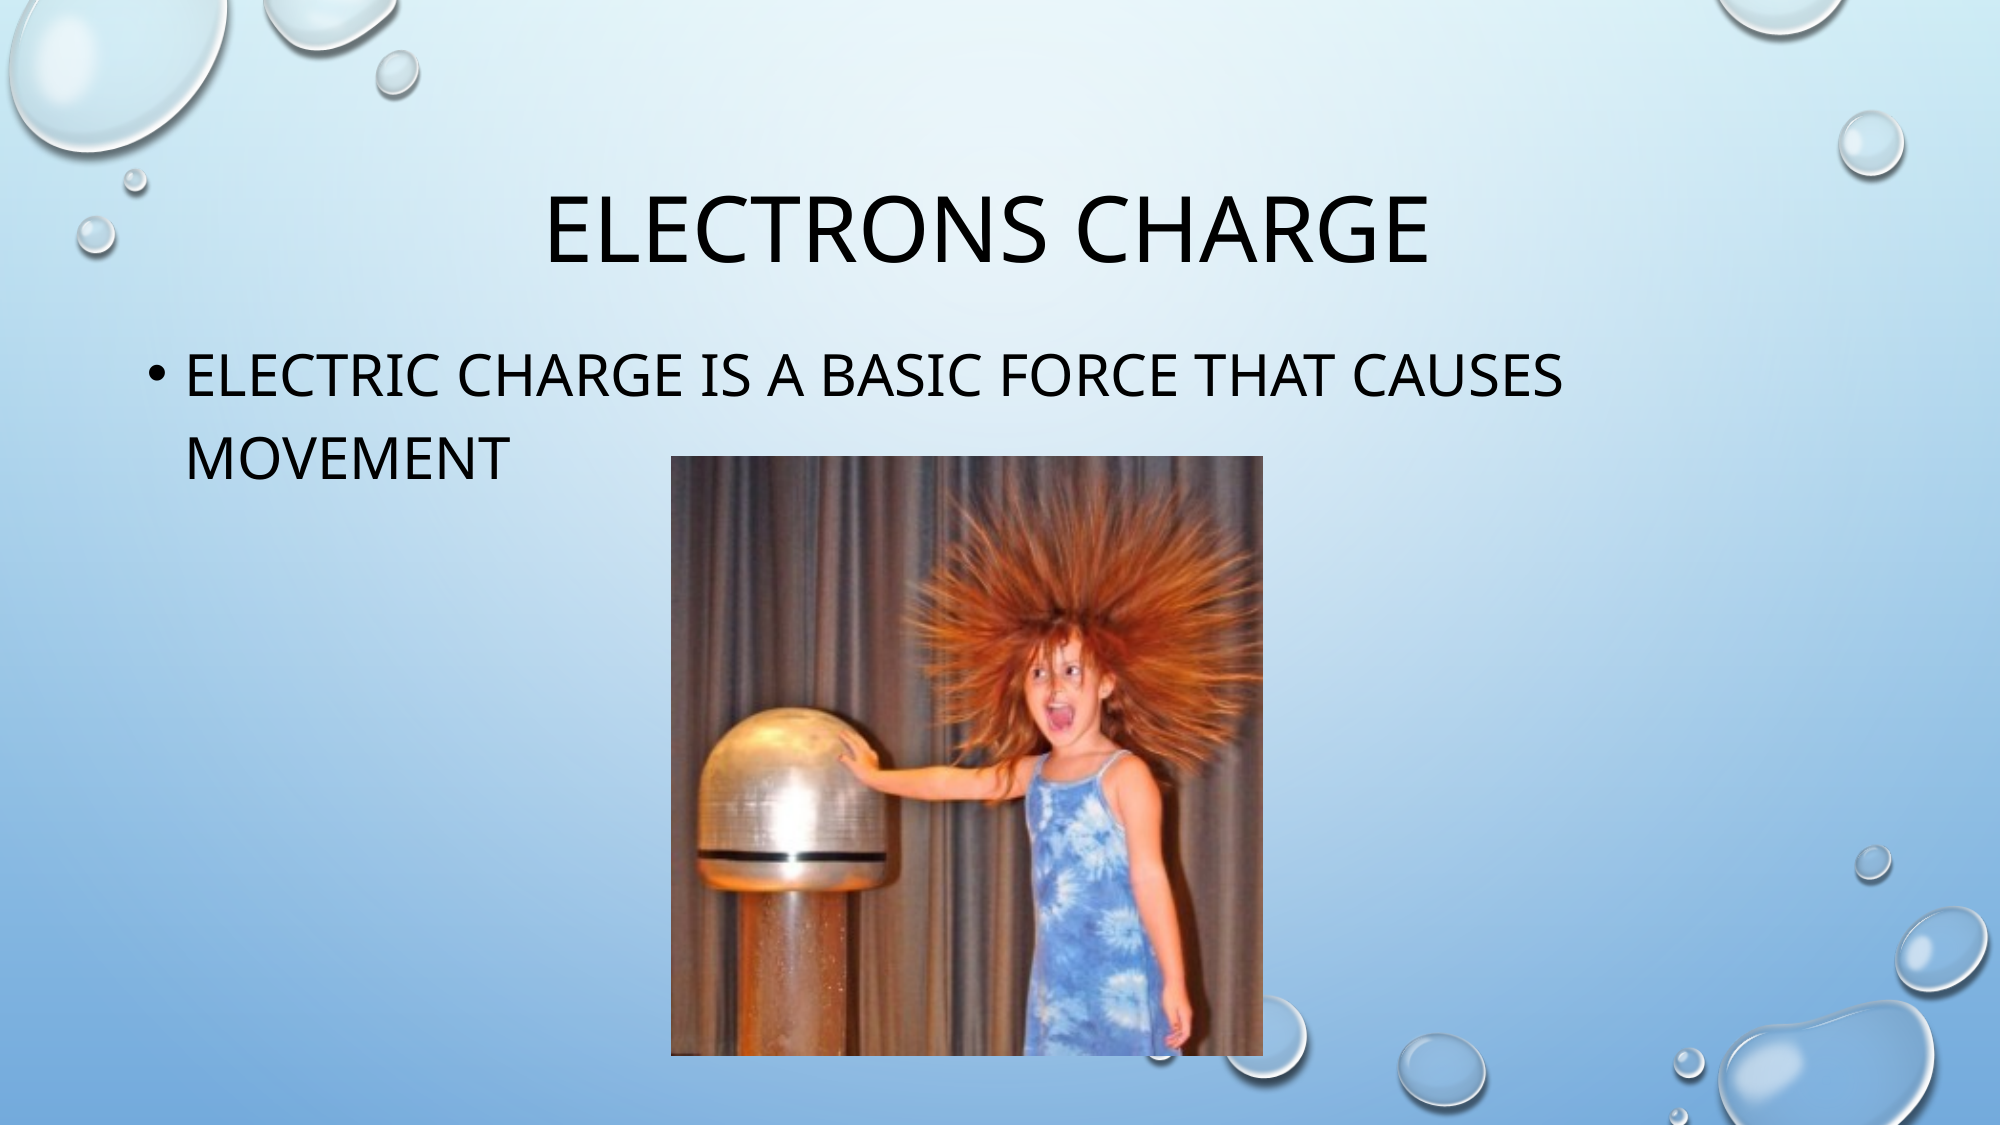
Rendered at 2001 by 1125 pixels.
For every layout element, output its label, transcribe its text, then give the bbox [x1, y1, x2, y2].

list Electric charge is a basic force that causes movement [131, 316, 1832, 879]
title Electrons Charge [149, 101, 1851, 364]
picture [0, 0, 2000, 1125]
